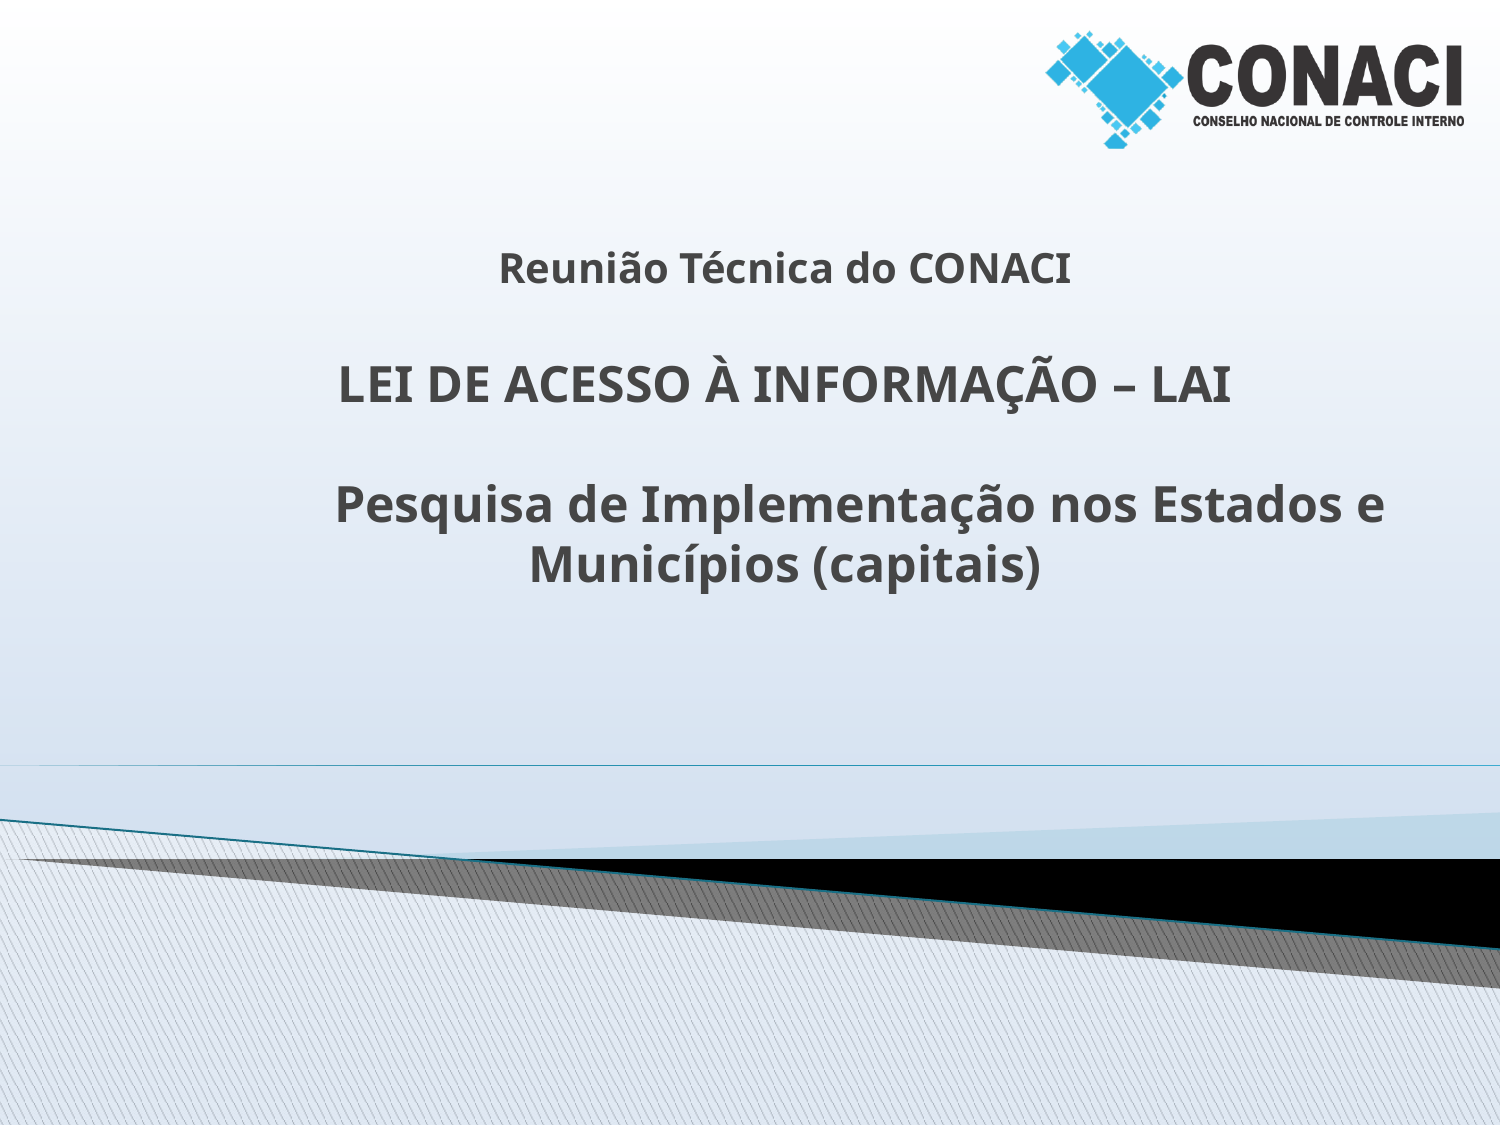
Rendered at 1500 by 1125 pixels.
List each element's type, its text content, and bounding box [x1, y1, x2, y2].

picture [1045, 30, 1464, 149]
title Reunião Técnica do CONACI LEI DE ACESSO À INFORMAÇÃO – LAI Pesquisa de Implementação nos Estados e Municípios (capitais) [147, 196, 1423, 820]
picture [5, 859, 1500, 989]
text_box [100, 208, 1388, 409]
